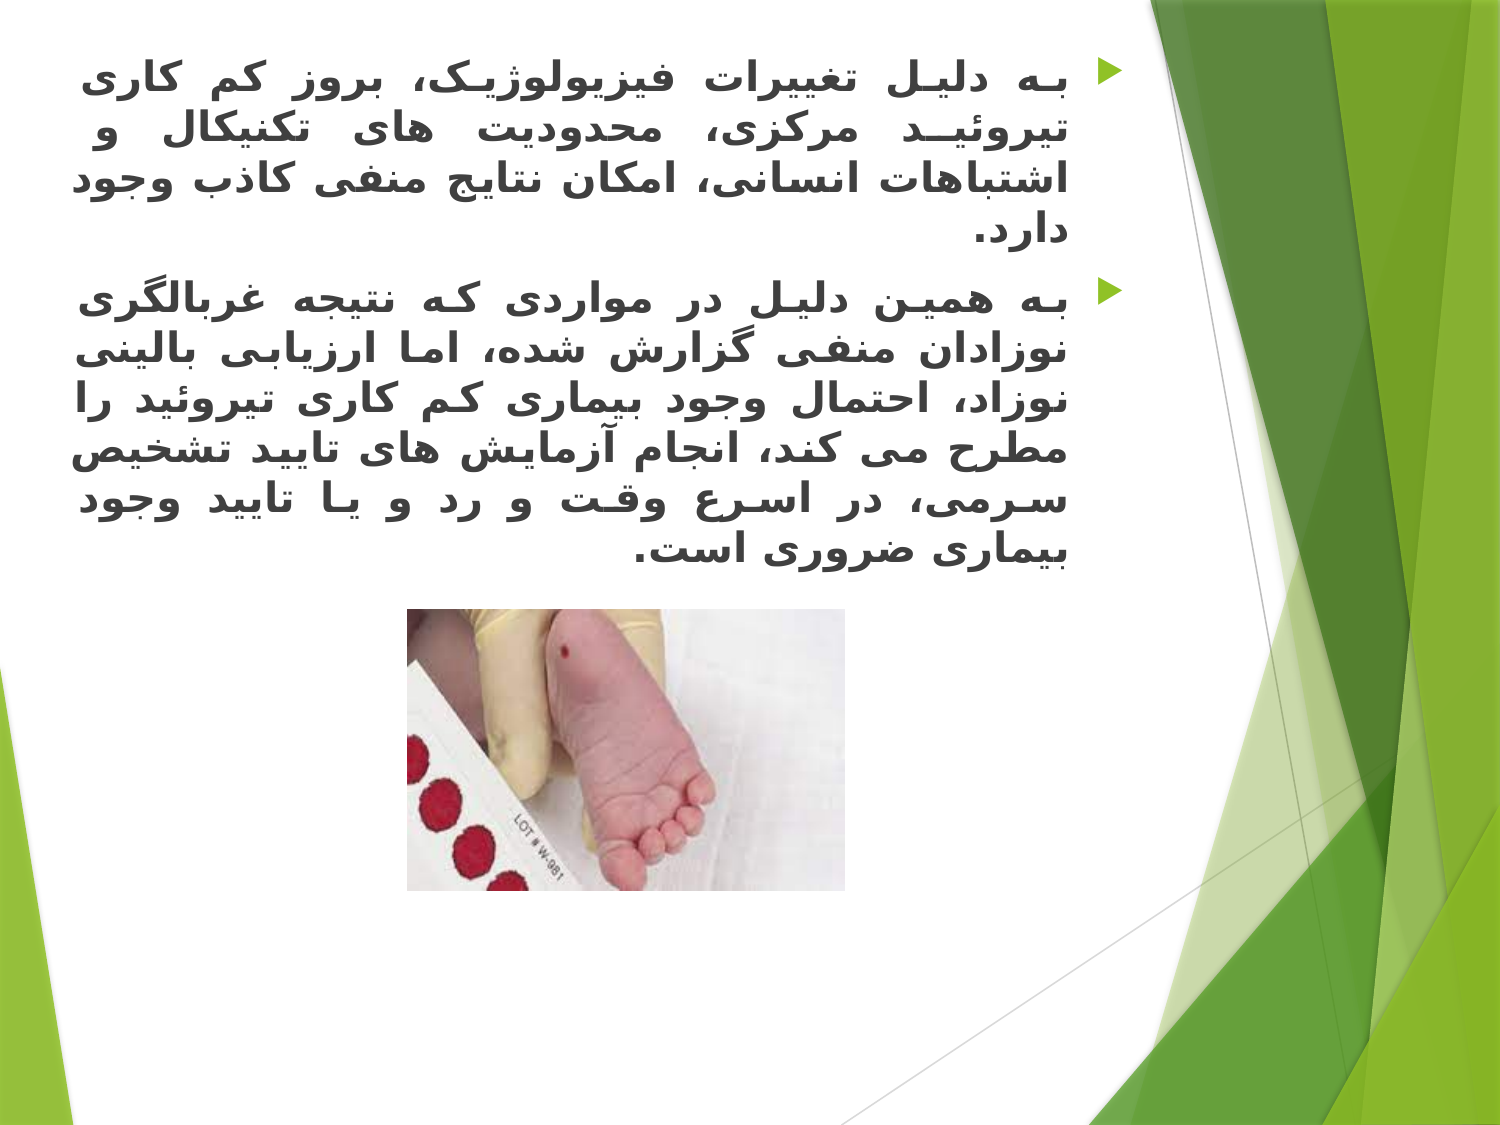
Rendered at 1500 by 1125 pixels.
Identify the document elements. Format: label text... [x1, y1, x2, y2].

list به دلیل تغییرات فیزیولوژیک، بروز کم کاری تیروئید مرکزی، محدودیت های تکنیکال و اشتباهات انسانی، امکان نتایج منفی کاذب وجود دارد. به همین دلیل در مواردی که نتیجه غربالگری نوزادان منفی گزارش شده، اما ارزیابی بالینی نوزاد، احتمال وجود بیماری کم کاری تیروئید را مطرح می کند، انجام آزمایش های تایید تشخیص سرمی، در اسرع وقت و رد و یا تایید وجود بیماری ضروری است. [53, 42, 1142, 468]
picture [406, 609, 846, 892]
